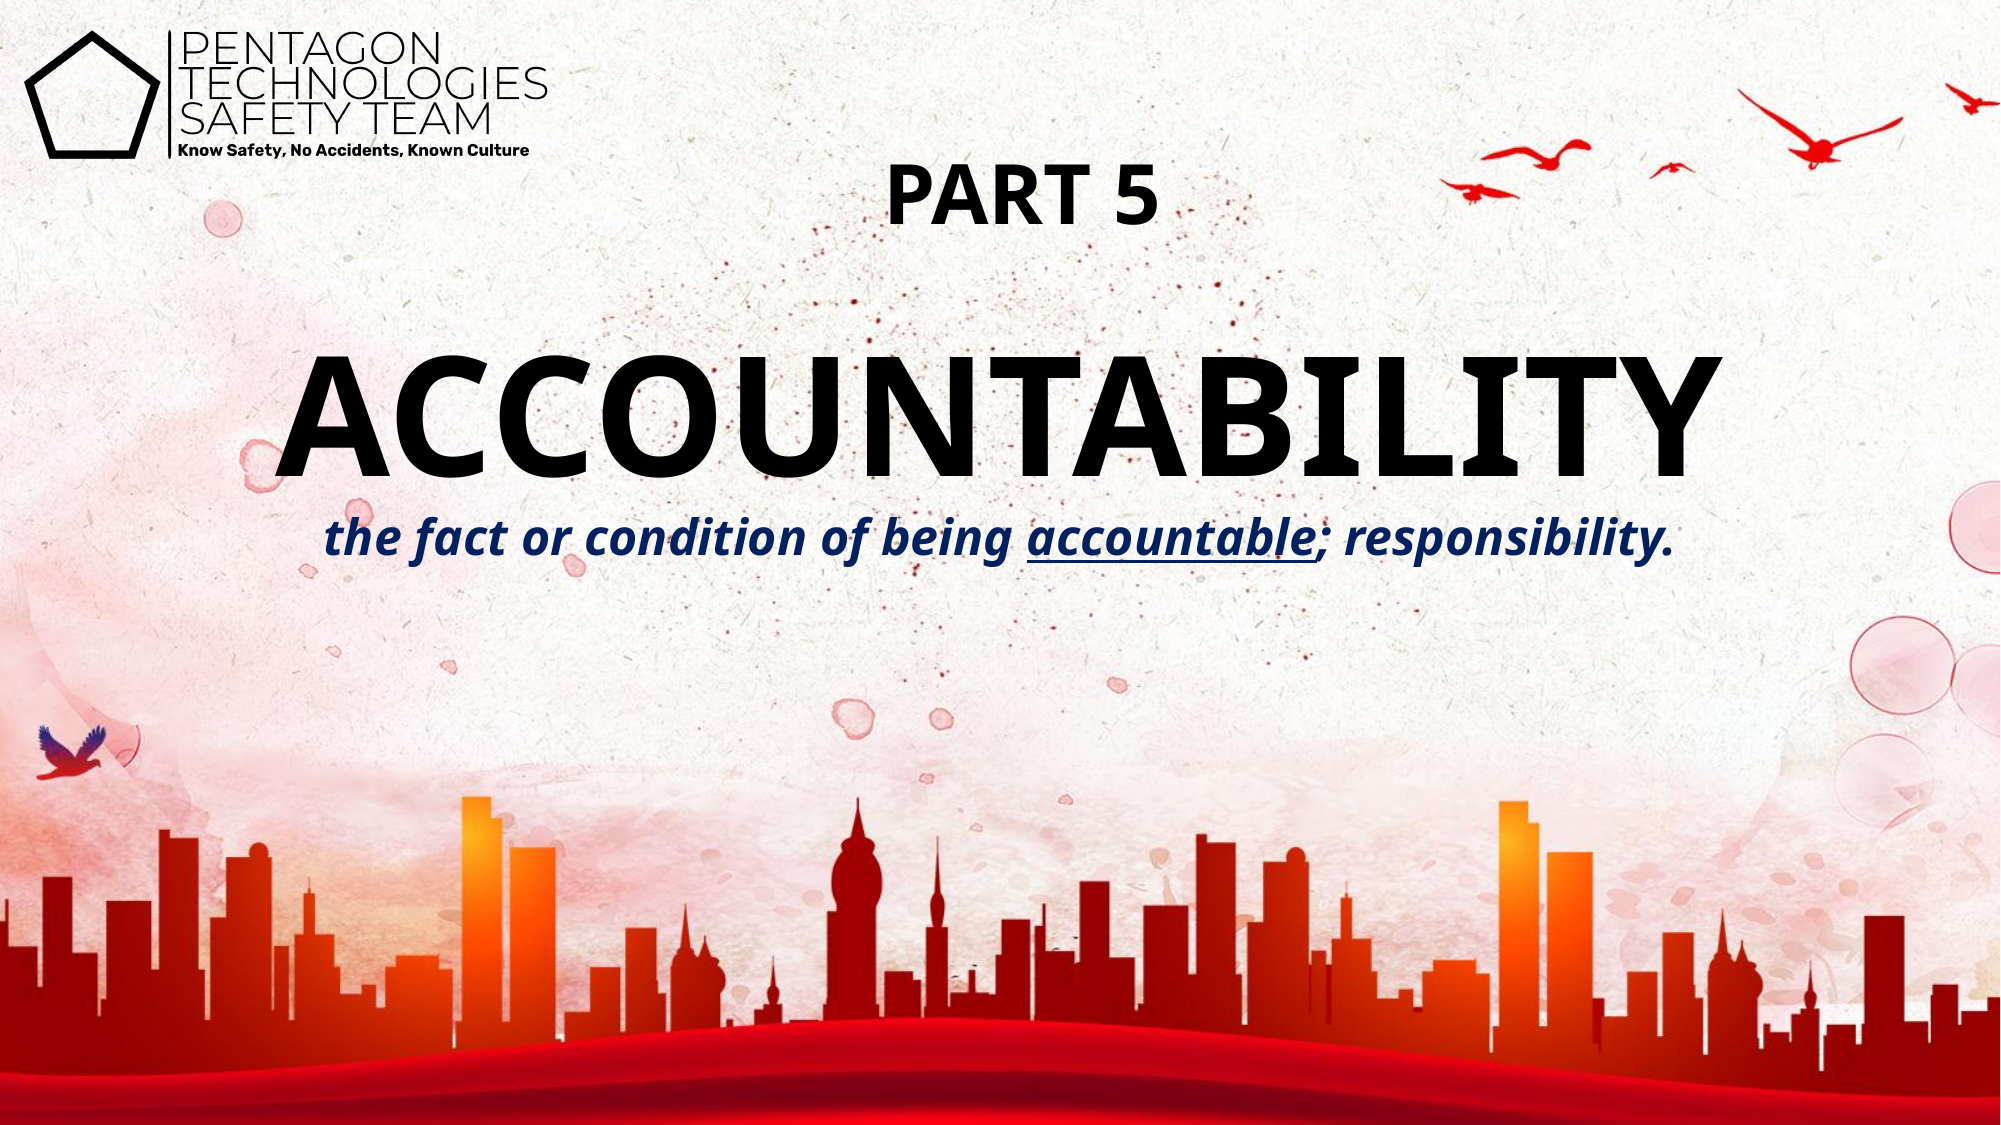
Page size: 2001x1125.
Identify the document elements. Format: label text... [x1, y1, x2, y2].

text_box PART 5 [320, 134, 1725, 263]
picture [0, 0, 2001, 1125]
text_box the fact or condition of being accountable; responsibility. [0, 498, 2000, 627]
text_box ACCOUNTABILITY [0, 302, 2000, 431]
